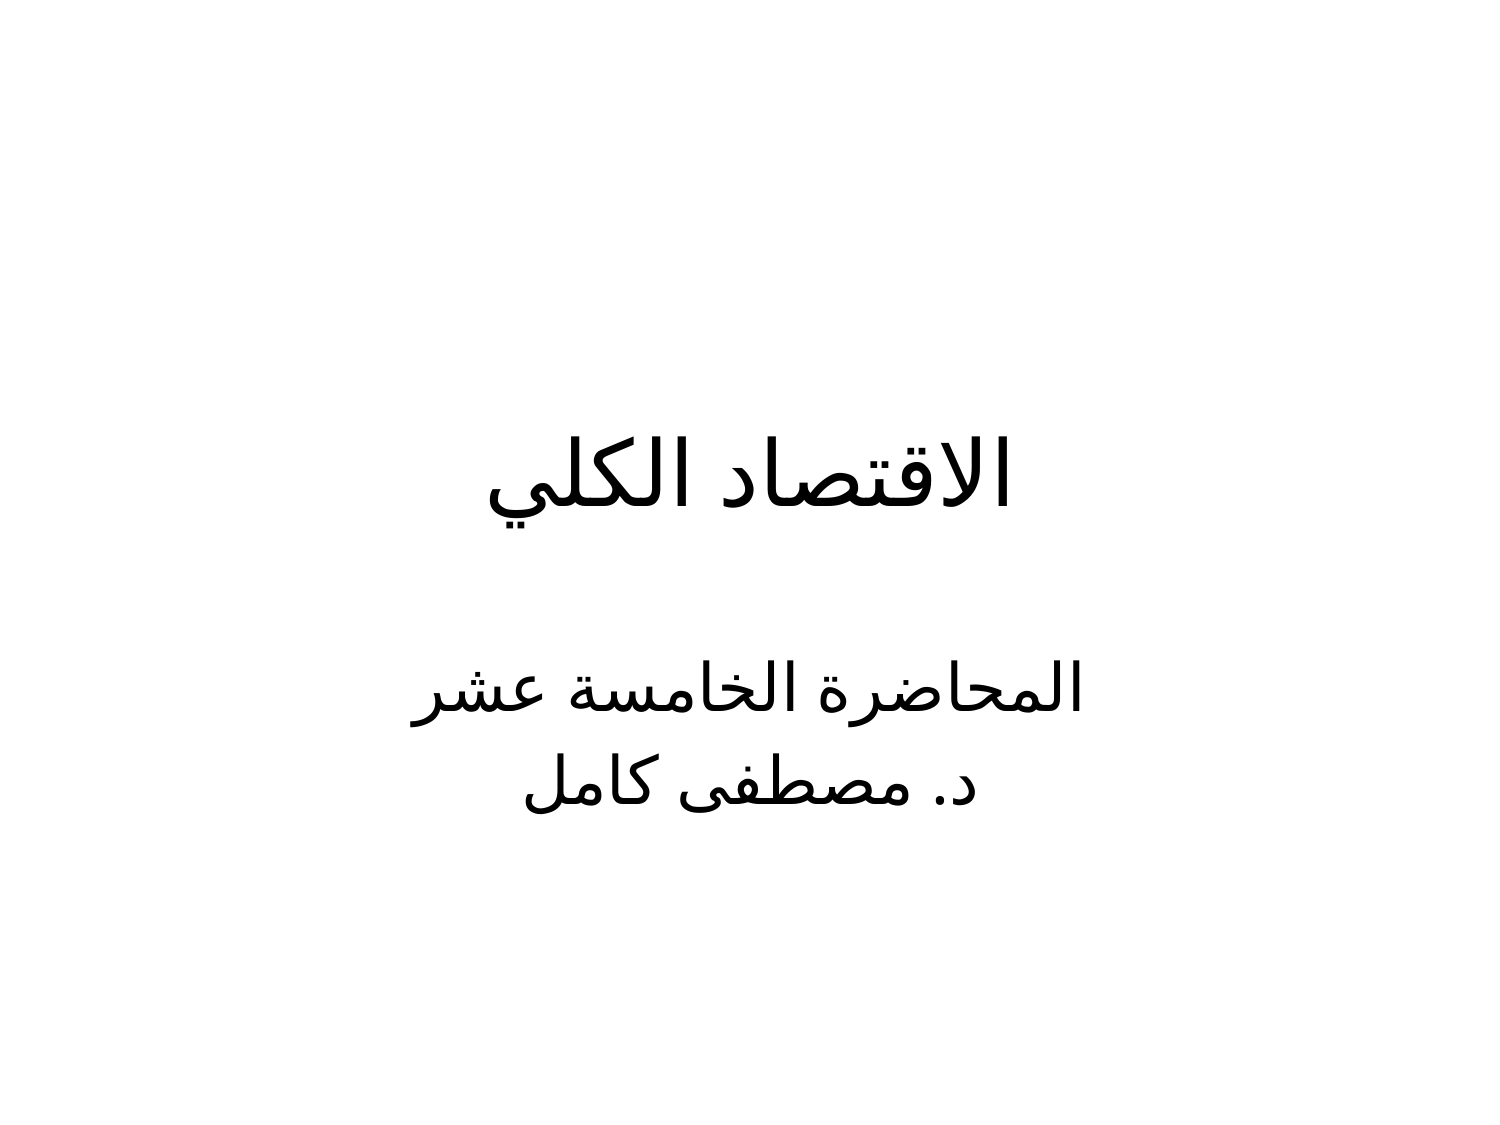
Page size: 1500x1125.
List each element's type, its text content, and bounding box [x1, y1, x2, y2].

title الاقتصاد الكلي [112, 349, 1388, 591]
subtitle المحاضرة الخامسة عشر د. مصطفى كامل [225, 637, 1275, 925]
